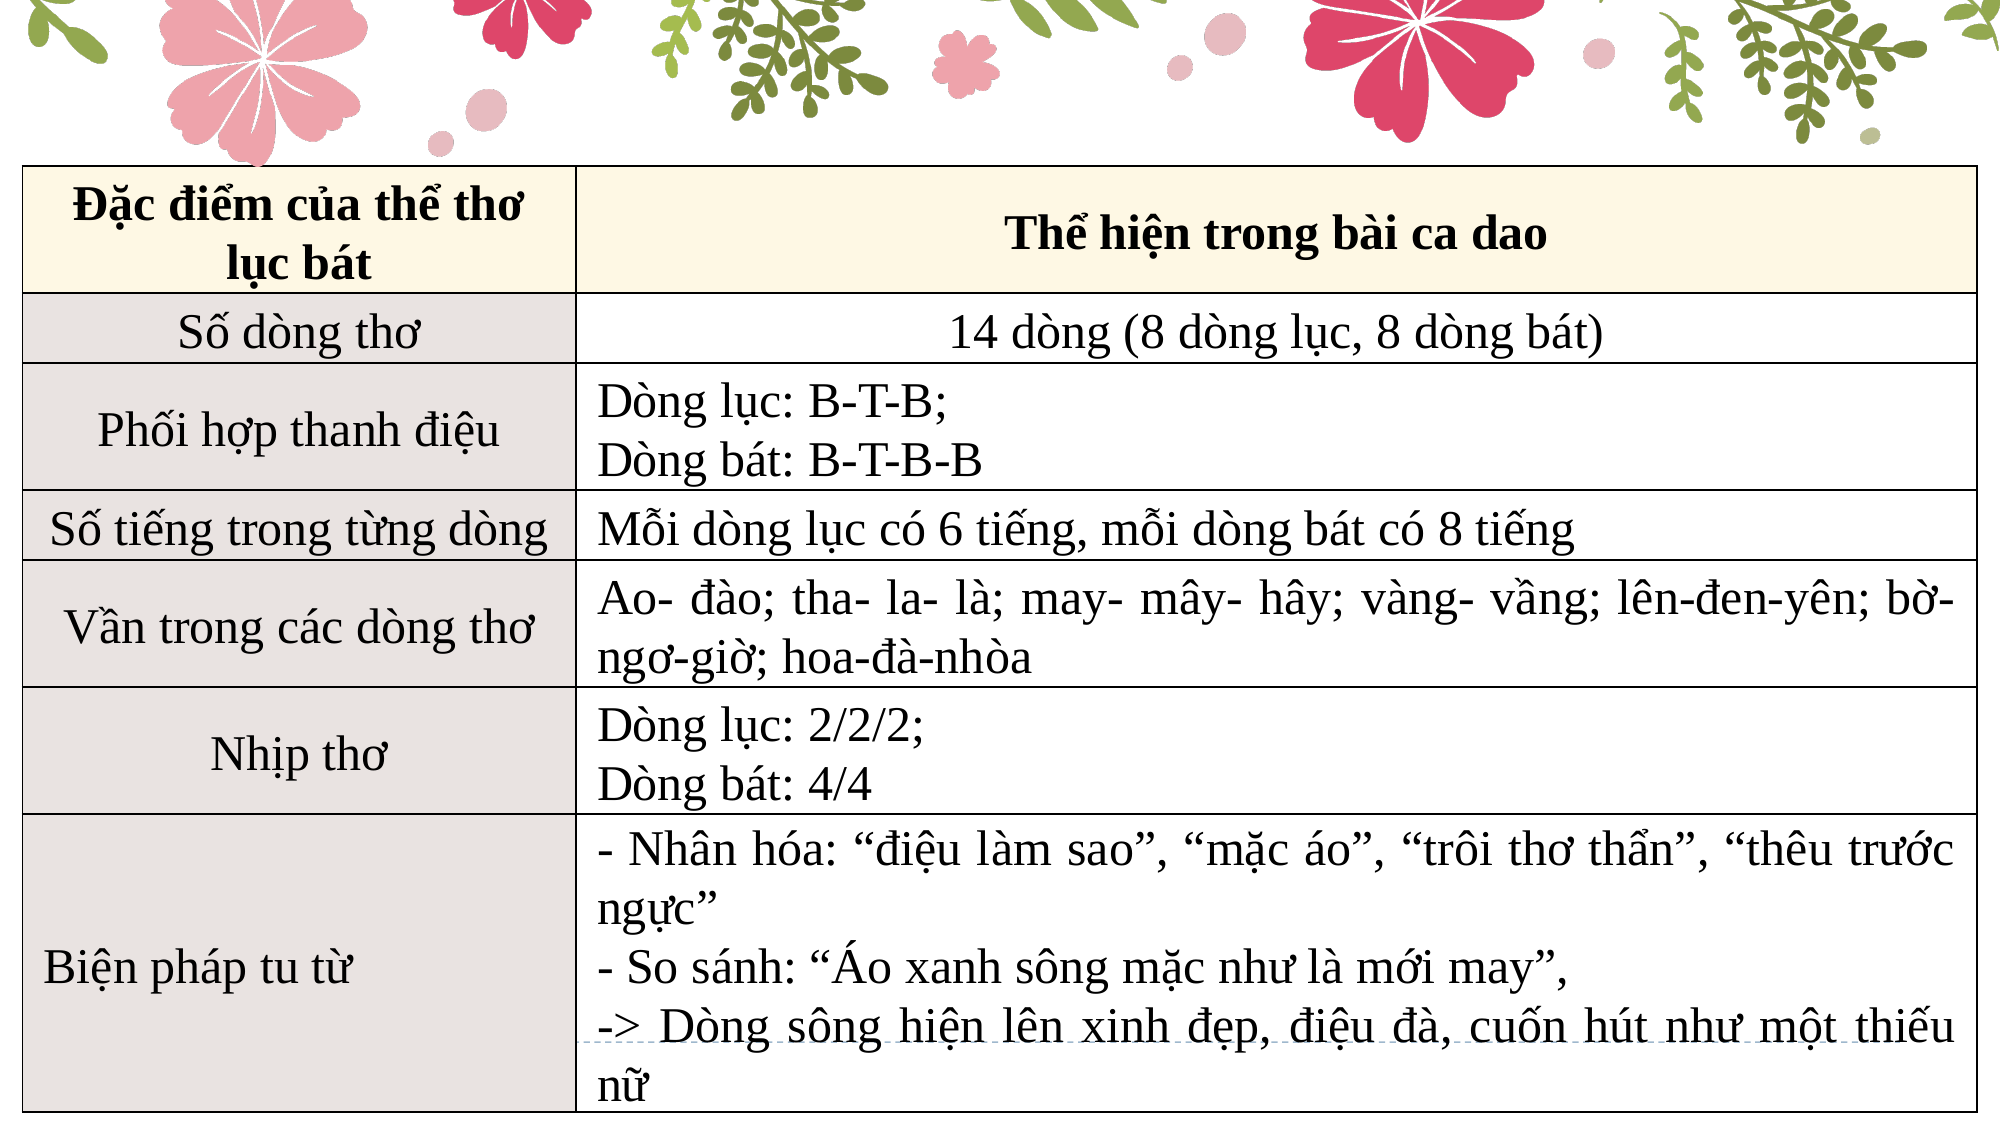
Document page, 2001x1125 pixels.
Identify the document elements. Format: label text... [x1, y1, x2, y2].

table_cell 14 dòng (8 dòng lục, 8 dòng bát) [577, 294, 1976, 362]
table_cell Dòng lục: 2/2/2; Dòng bát: 4/4 [577, 688, 1976, 813]
table_header Thể hiện trong bài ca dao [577, 181, 1976, 292]
table_cell Biện pháp tu từ [23, 815, 575, 1111]
table_cell Số dòng thơ [23, 294, 575, 362]
table_cell Phối hợp thanh điệu [23, 364, 575, 489]
picture [0, 0, 2000, 167]
table_cell Dòng lục: B-T-B; Dòng bát: B-T-B-B [577, 364, 1976, 489]
table_cell - Nhân hóa: “điệu làm sao”, “mặc áo”, “trôi thơ thẩn”, “thêu trước ngực” - So sánh: “Áo xanh sông mặc như là mới may”, -> Dòng sông hiện lên xinh đẹp, điệu đà, cuốn hút như một thiếu nữ [577, 815, 1976, 1111]
table_cell Ao- đào; tha- la- là; may- mây- hây; vàng- vầng; lên-đen-yên; bờ-ngơ-giờ; hoa-đà-nhòa [577, 561, 1976, 686]
table_cell Vần trong các dòng thơ [23, 561, 575, 686]
table_cell Số tiếng trong từng dòng [23, 491, 575, 559]
table_cell Nhịp thơ [23, 688, 575, 813]
table_header Đặc điểm của thể thơ lục bát [23, 181, 575, 292]
table_cell Mỗi dòng lục có 6 tiếng, mỗi dòng bát có 8 tiếng [577, 491, 1976, 559]
